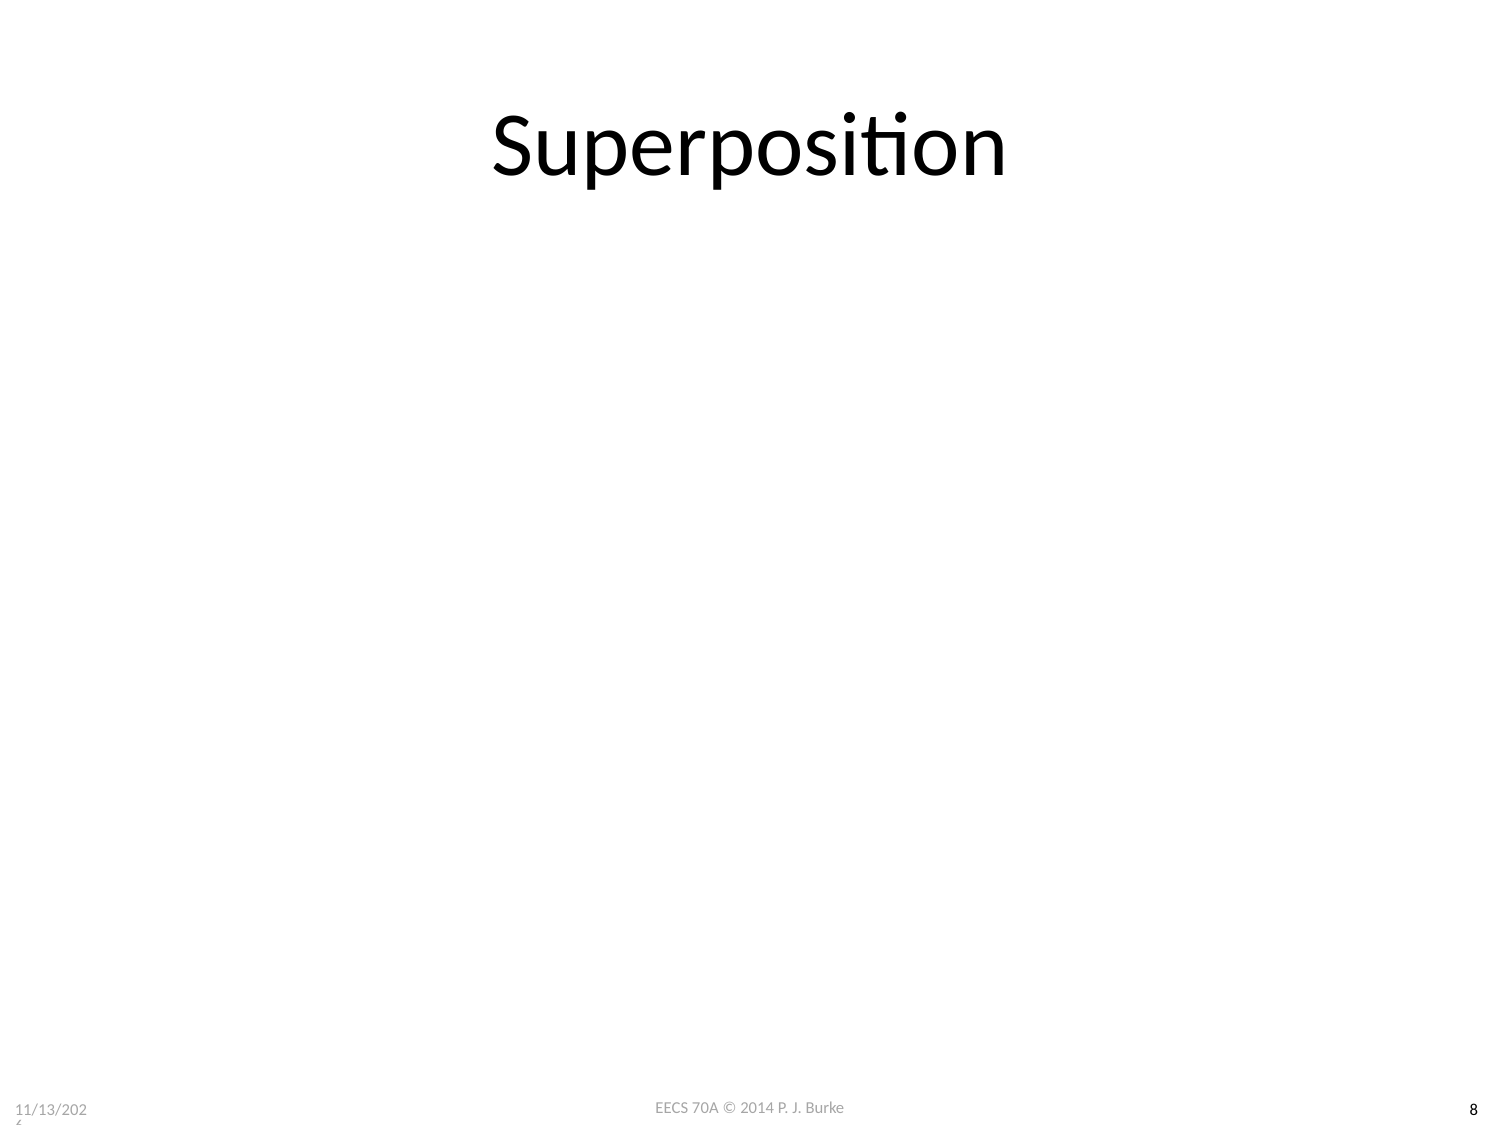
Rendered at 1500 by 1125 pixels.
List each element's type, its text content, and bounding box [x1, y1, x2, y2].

title Superposition [75, 45, 1425, 233]
